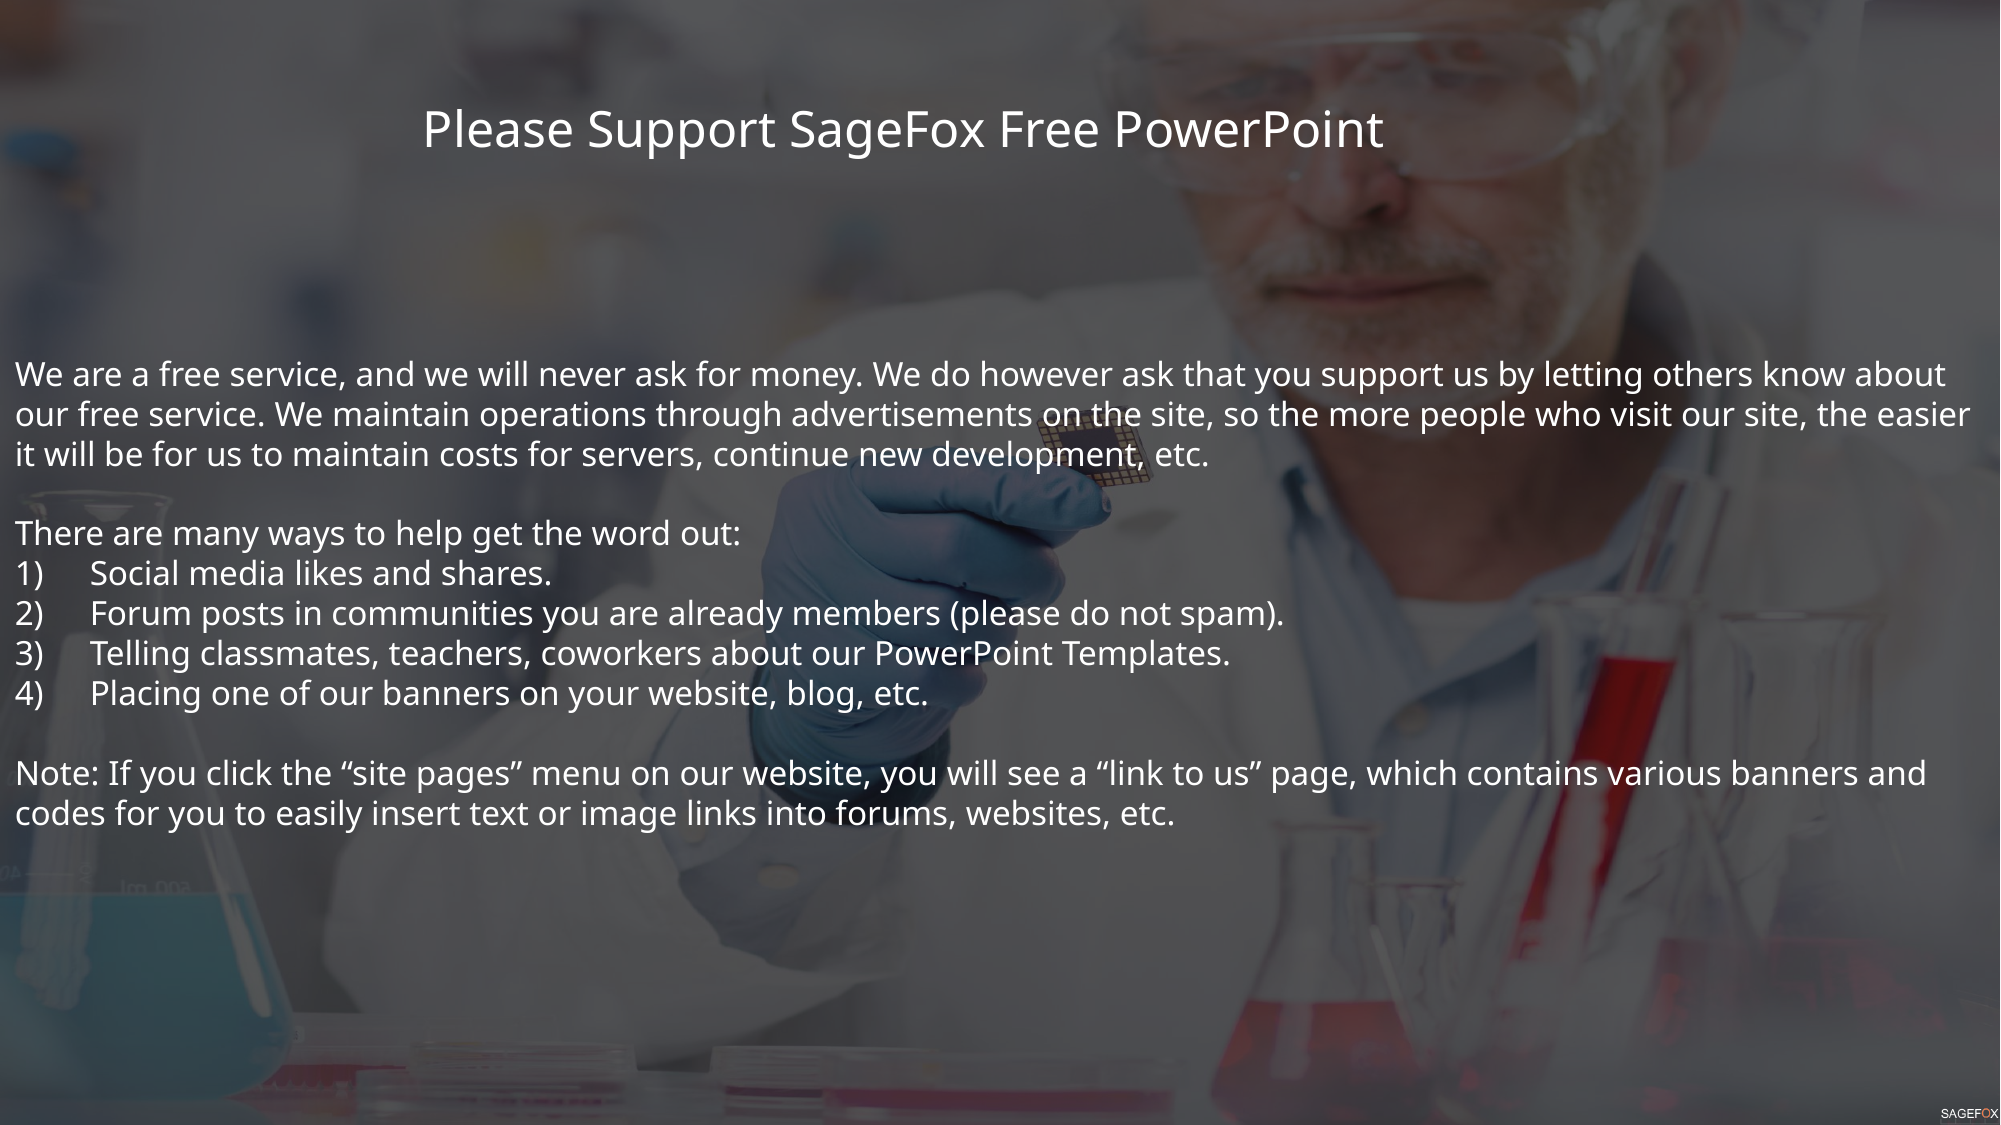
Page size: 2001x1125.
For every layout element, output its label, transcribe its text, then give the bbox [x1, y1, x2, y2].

text_box We are a free service, and we will never ask for money. We do however ask that you support us by letting others know about our free service. We maintain operations through advertisements on the site, so the more people who visit our site, the easier it will be for us to maintain costs for servers, continue new development, etc. There are many ways to help get the word out: Social media likes and shares. Forum posts in communities you are already members (please do not spam). Telling classmates, teachers, coworkers about our PowerPoint Templates. Placing one of our banners on your website, blog, etc. Note: If you click the “site pages” menu on our website, you will see a “link to us” page, which contains various banners and codes for you to easily insert text or image links into forums, websites, etc. [0, 0, 2000, 1125]
title Please Support SageFox Free PowerPoint [363, 72, 1444, 190]
